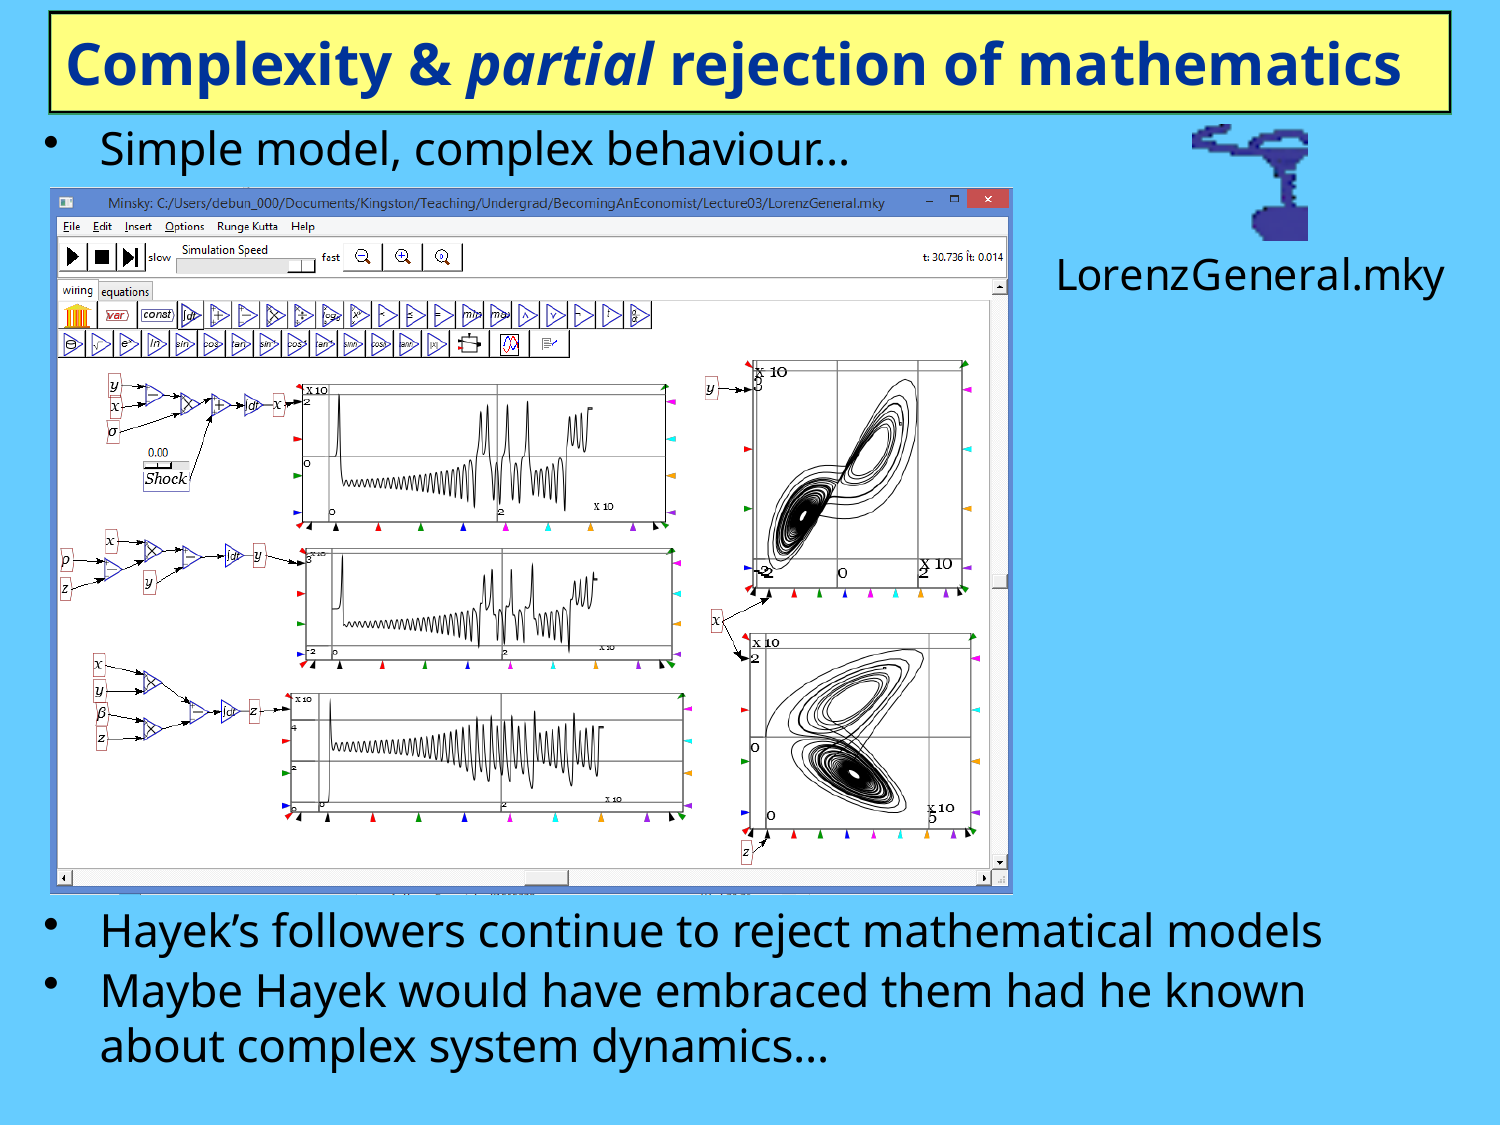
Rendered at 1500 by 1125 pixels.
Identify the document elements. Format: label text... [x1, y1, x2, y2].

list Simple model, complex behaviour… [37, 112, 1475, 175]
text_box Hayek’s followers continue to reject mathematical models Maybe Hayek would have embraced them had he known about complex system dynamics… [37, 894, 1413, 1101]
picture [49, 187, 1013, 895]
title Complexity & partial rejection of mathematics [49, 11, 1451, 112]
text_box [1024, 124, 1476, 317]
